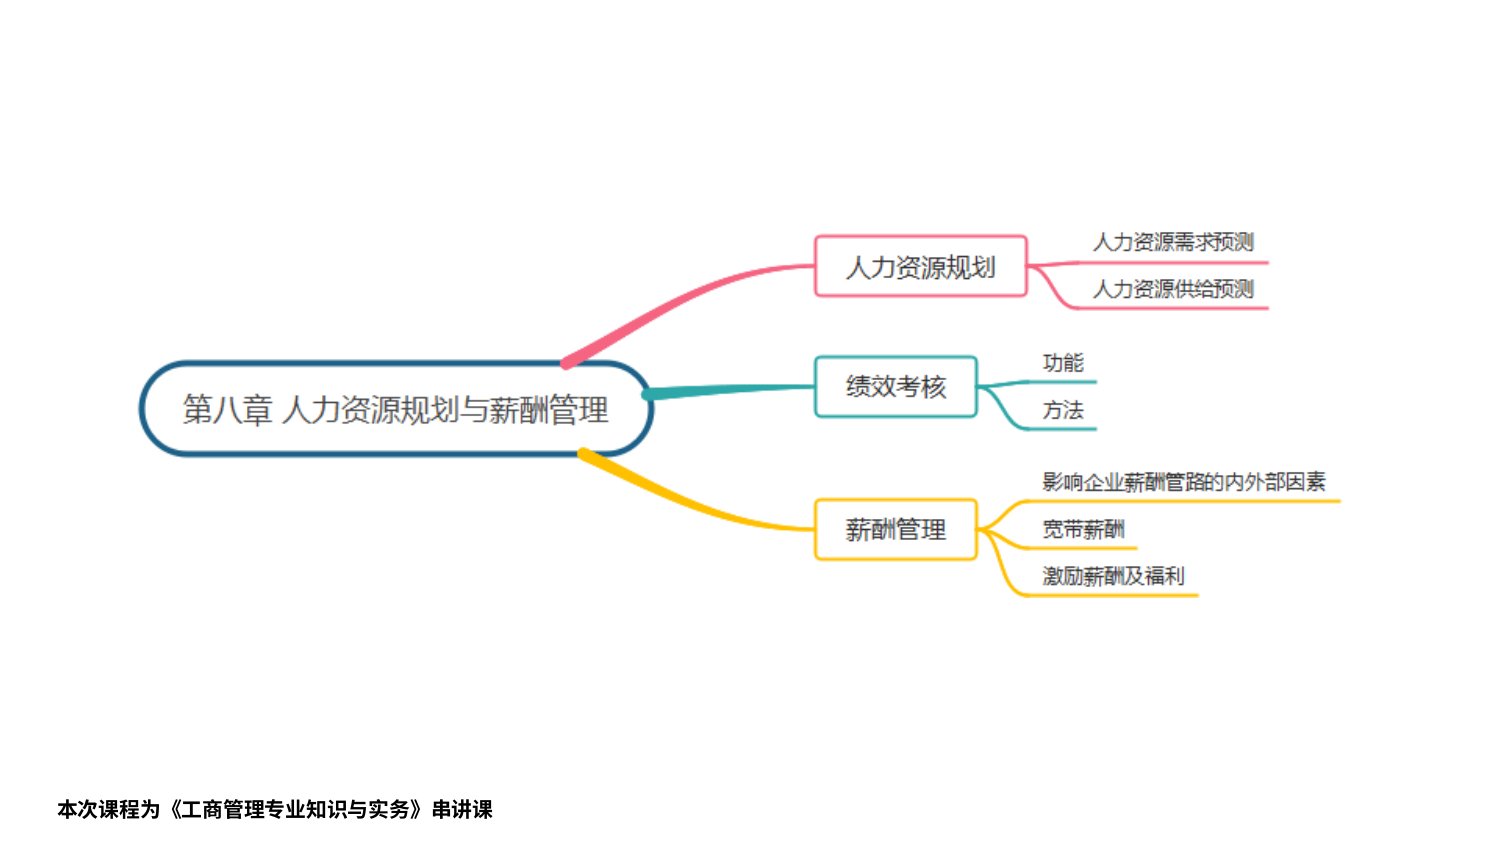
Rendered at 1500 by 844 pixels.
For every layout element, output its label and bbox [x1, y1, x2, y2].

list [135, 220, 1346, 598]
